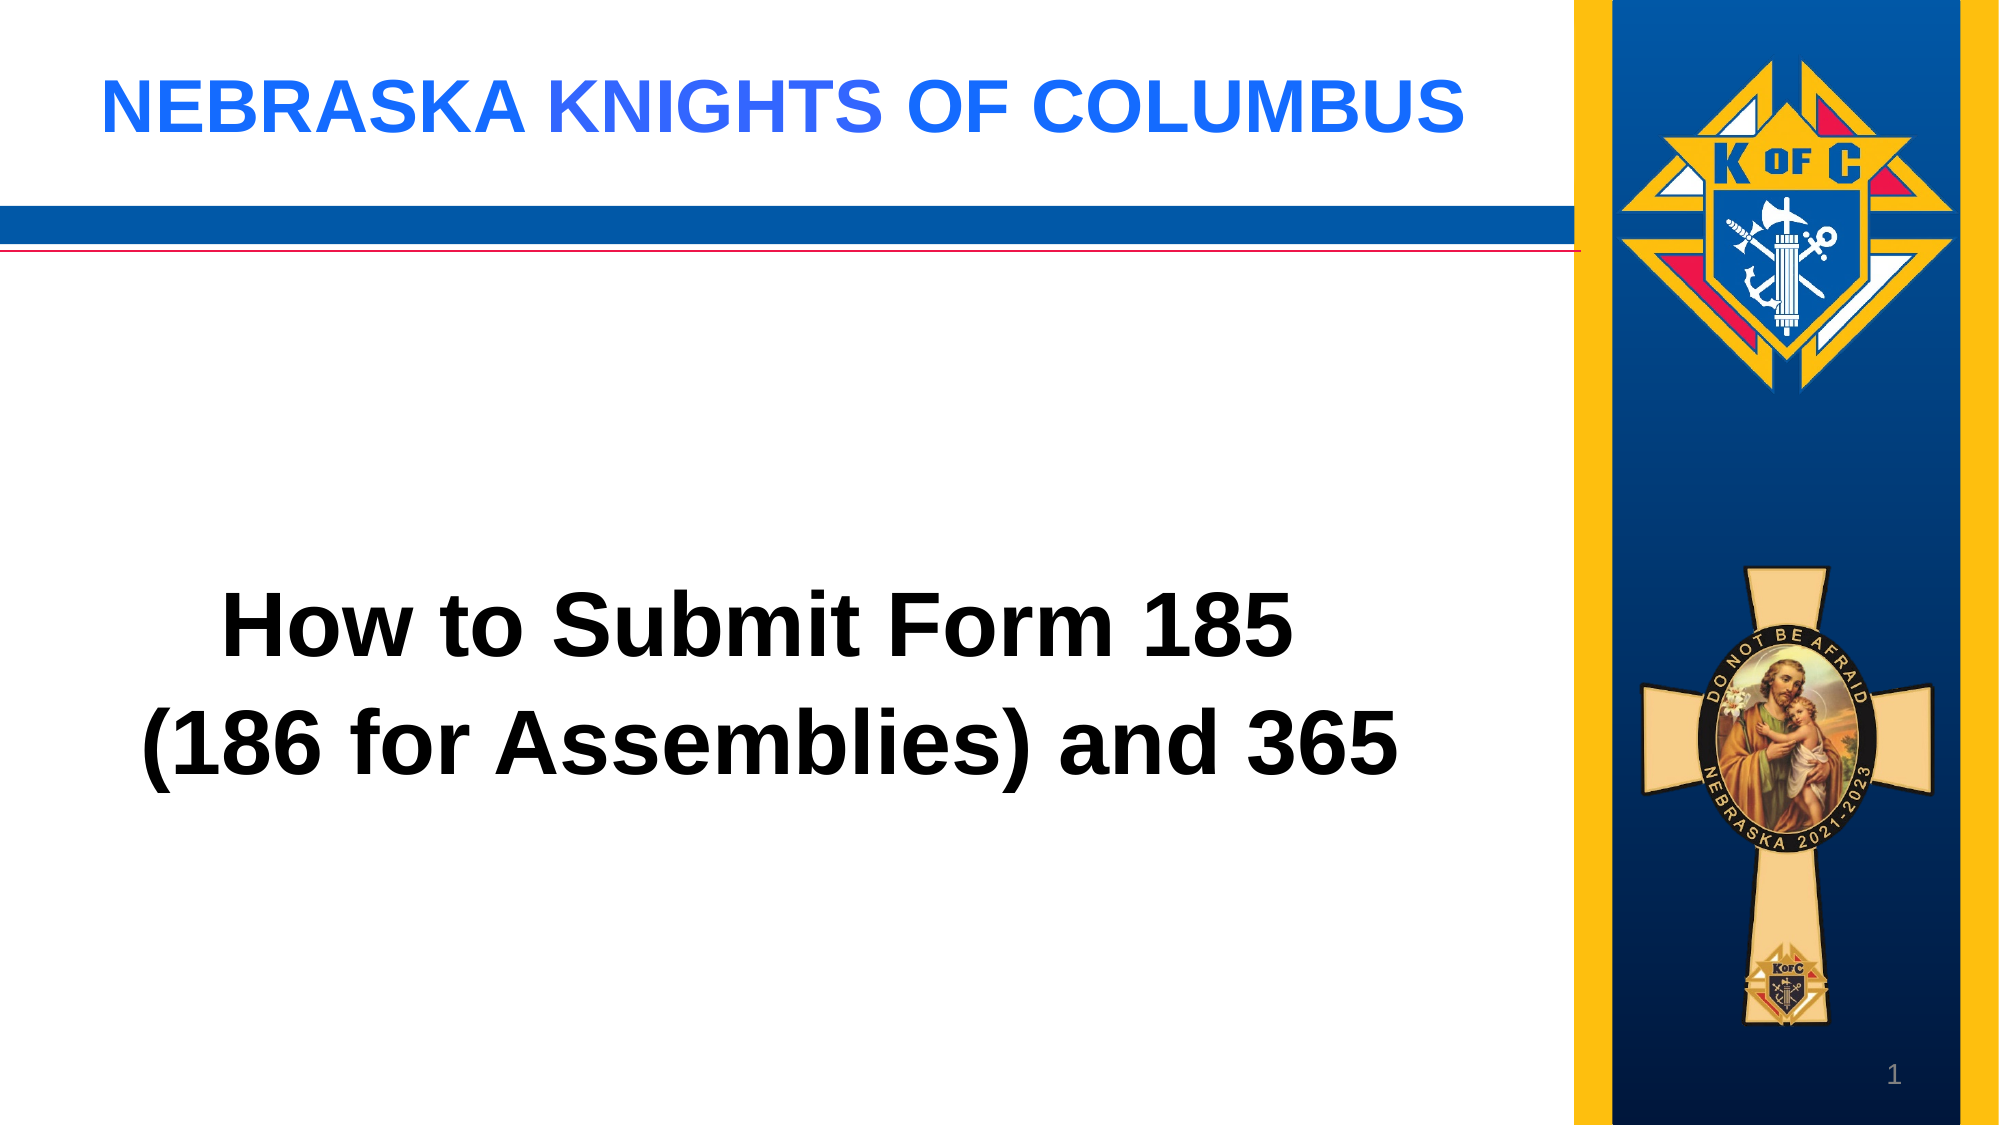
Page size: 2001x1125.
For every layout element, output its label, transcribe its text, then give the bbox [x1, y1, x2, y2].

text_box Nebraska Knights of Columbus [45, 49, 1547, 159]
subtitle [23, 297, 1520, 1037]
picture [1610, 530, 1965, 1055]
text_box How to Submit Form 185 (186 for Assemblies) and 365 [117, 320, 1424, 1037]
picture [1603, 44, 1970, 410]
